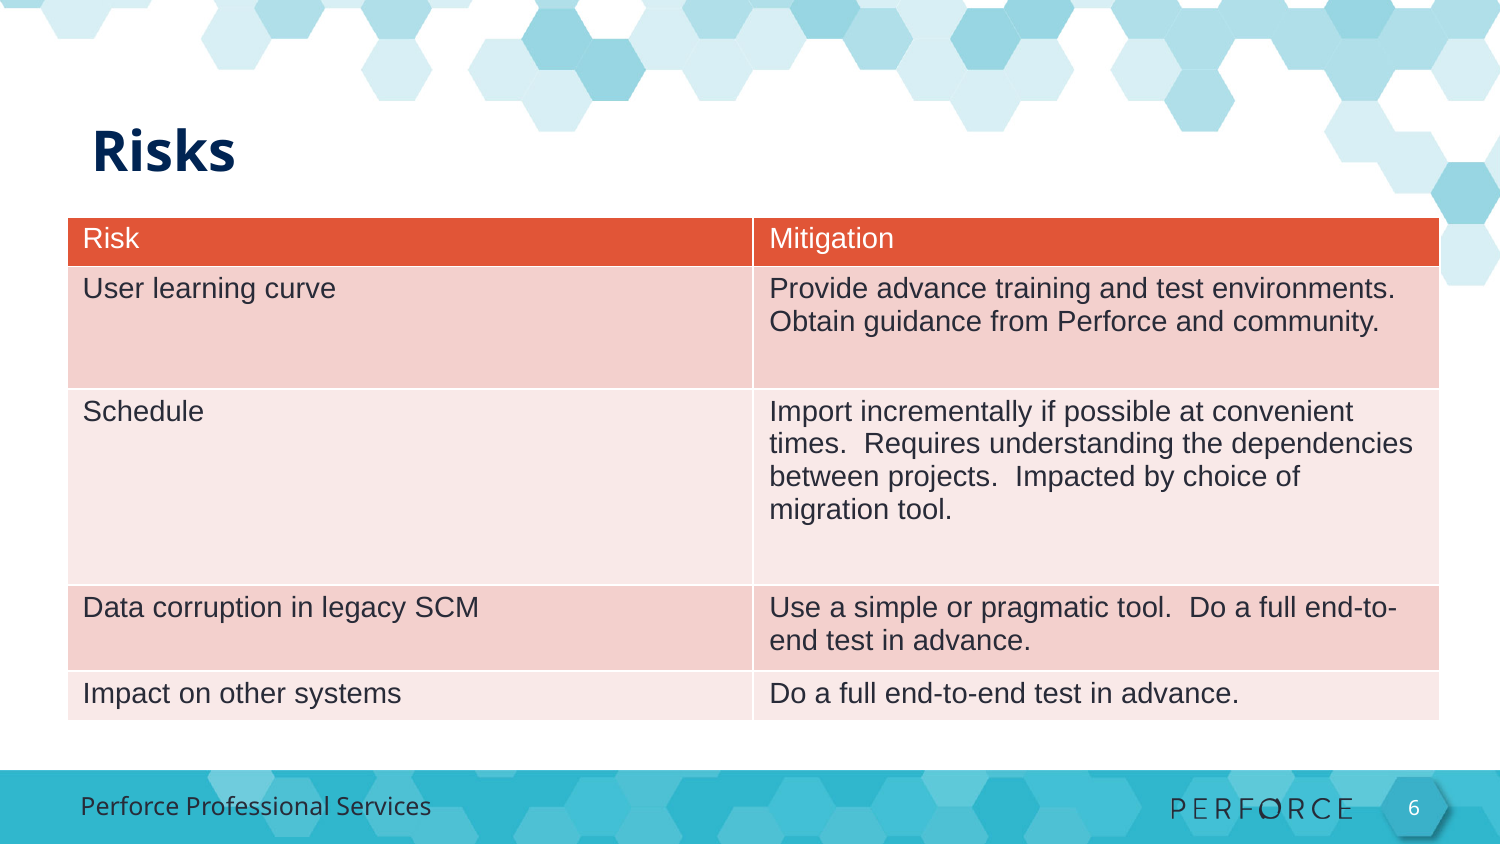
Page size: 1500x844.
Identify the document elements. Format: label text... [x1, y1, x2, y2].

picture [0, 0, 1500, 844]
table_cell Use a simple or pragmatic tool. Do a full end-to-end test in advance. [754, 586, 1439, 670]
table_cell Schedule [68, 390, 752, 584]
table_cell Impact on other systems [68, 672, 752, 720]
table_cell Data corruption in legacy SCM [68, 586, 752, 670]
table_cell Import incrementally if possible at convenient times. Requires understanding the dependencies between projects. Impacted by choice of migration tool. [754, 390, 1439, 584]
table_header Risk [68, 218, 752, 266]
table_cell User learning curve [68, 267, 752, 388]
table_header Mitigation [754, 218, 1439, 266]
table_cell Provide advance training and test environments. Obtain guidance from Perforce and community. [754, 267, 1439, 388]
table_cell Do a full end-to-end test in advance. [754, 672, 1439, 720]
title Risks [76, 41, 1427, 191]
